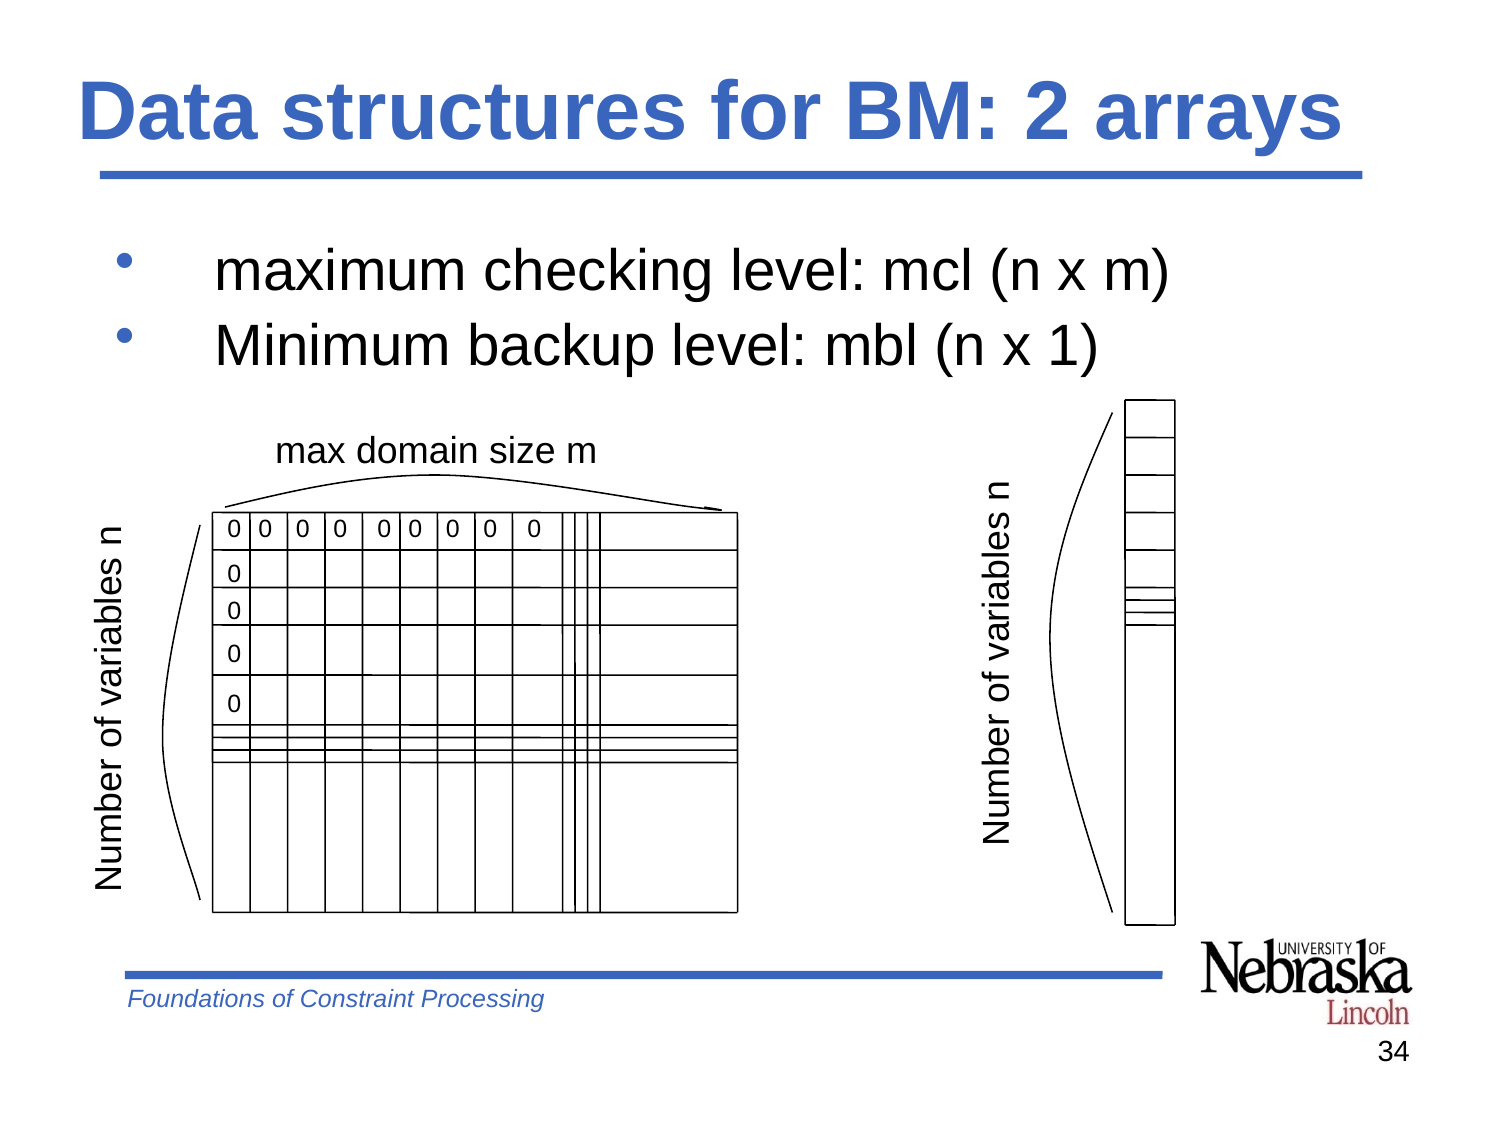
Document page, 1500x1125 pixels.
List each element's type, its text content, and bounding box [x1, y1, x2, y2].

title Data structures for BM: 2 arrays [62, 50, 1413, 163]
slide_number 34 [1074, 1024, 1426, 1103]
picture [1200, 937, 1413, 1024]
text_box [75, 207, 1388, 388]
text_box maximum checking level: mcl (n x m) Minimum backup level: mbl (n x 1) [99, 232, 1413, 413]
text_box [75, 418, 738, 913]
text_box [963, 399, 1176, 926]
